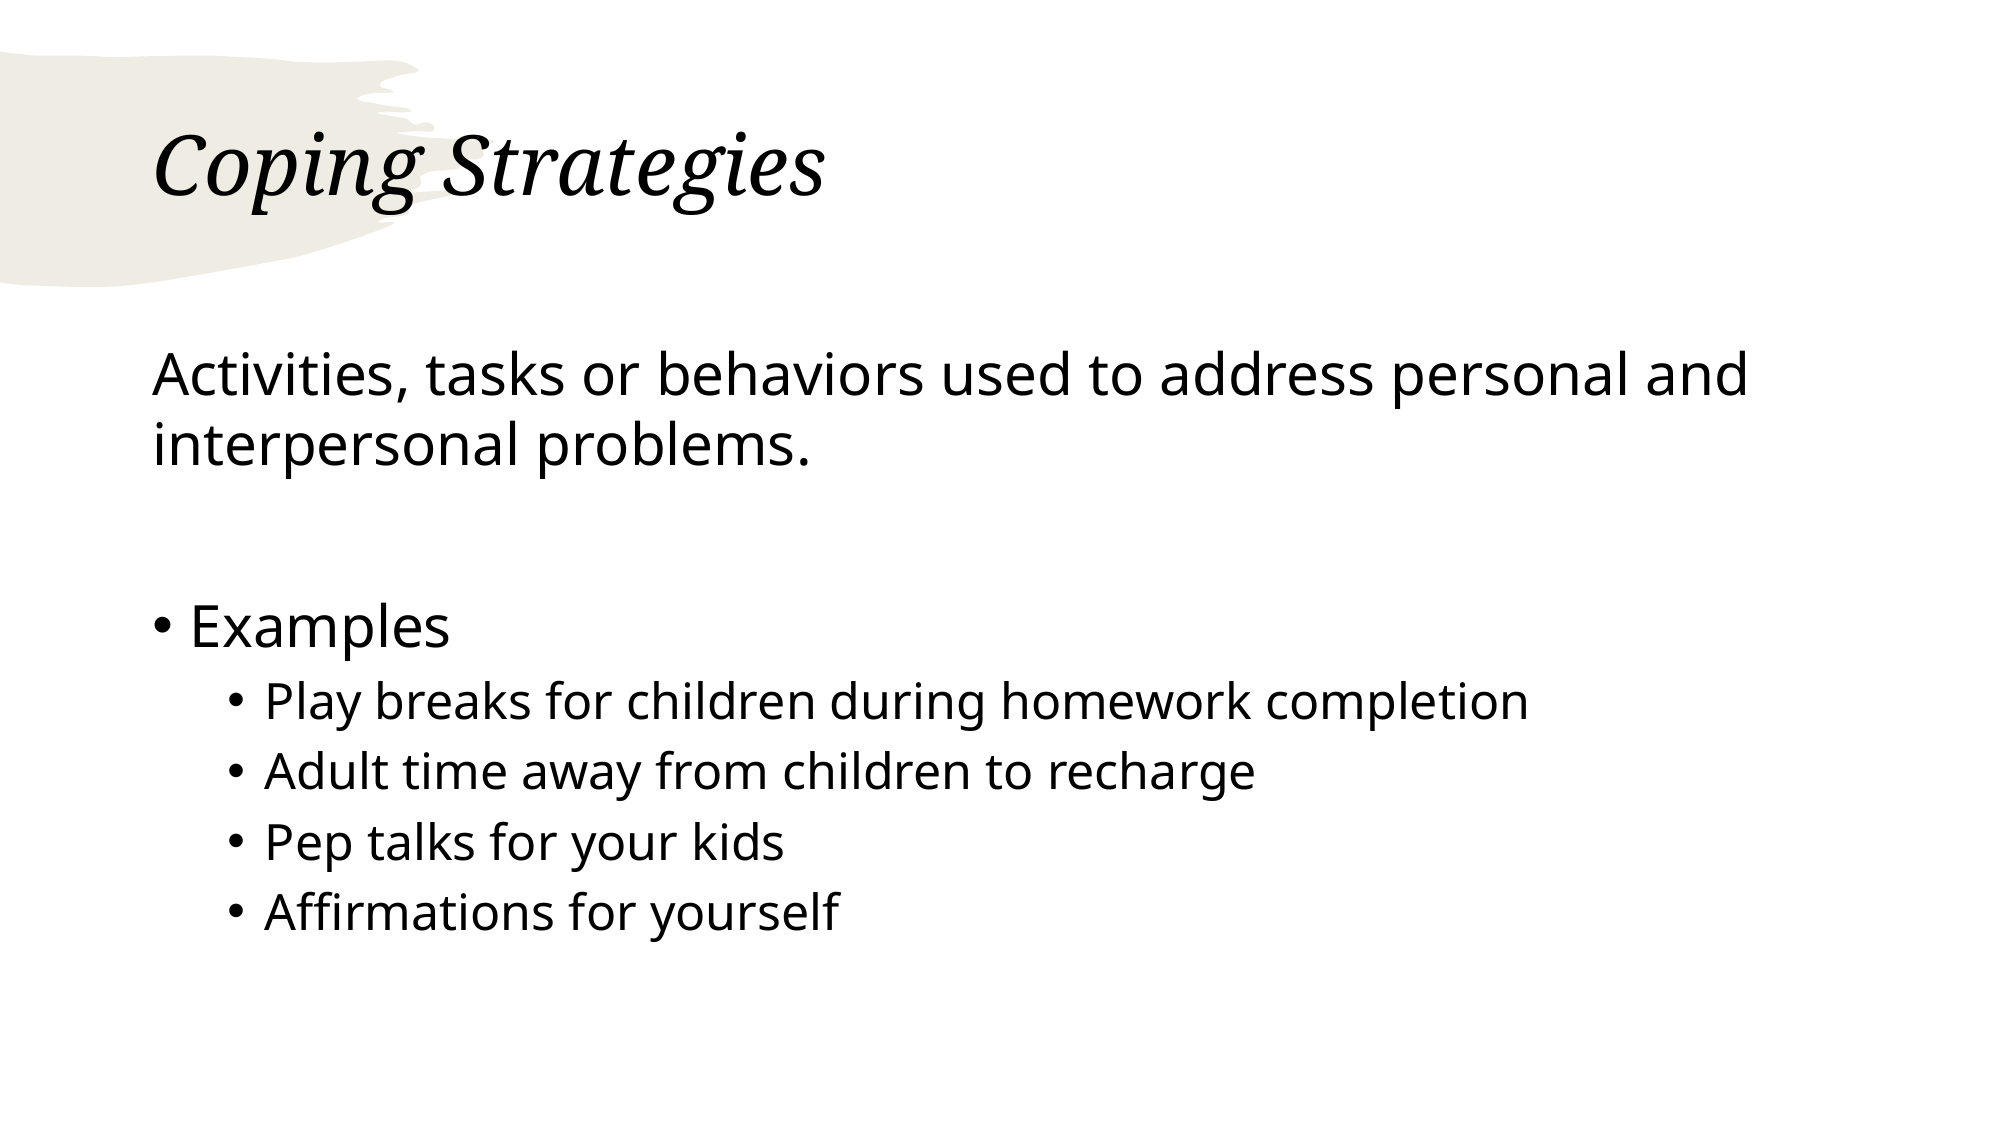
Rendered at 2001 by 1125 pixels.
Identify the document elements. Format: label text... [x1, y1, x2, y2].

list Activities, tasks or behaviors used to address personal and interpersonal problems. Examples Play breaks for children during homework completion Adult time away from children to recharge Pep talks for your kids Affirmations for yourself [137, 329, 1863, 1013]
title Coping Strategies [137, 59, 1863, 278]
